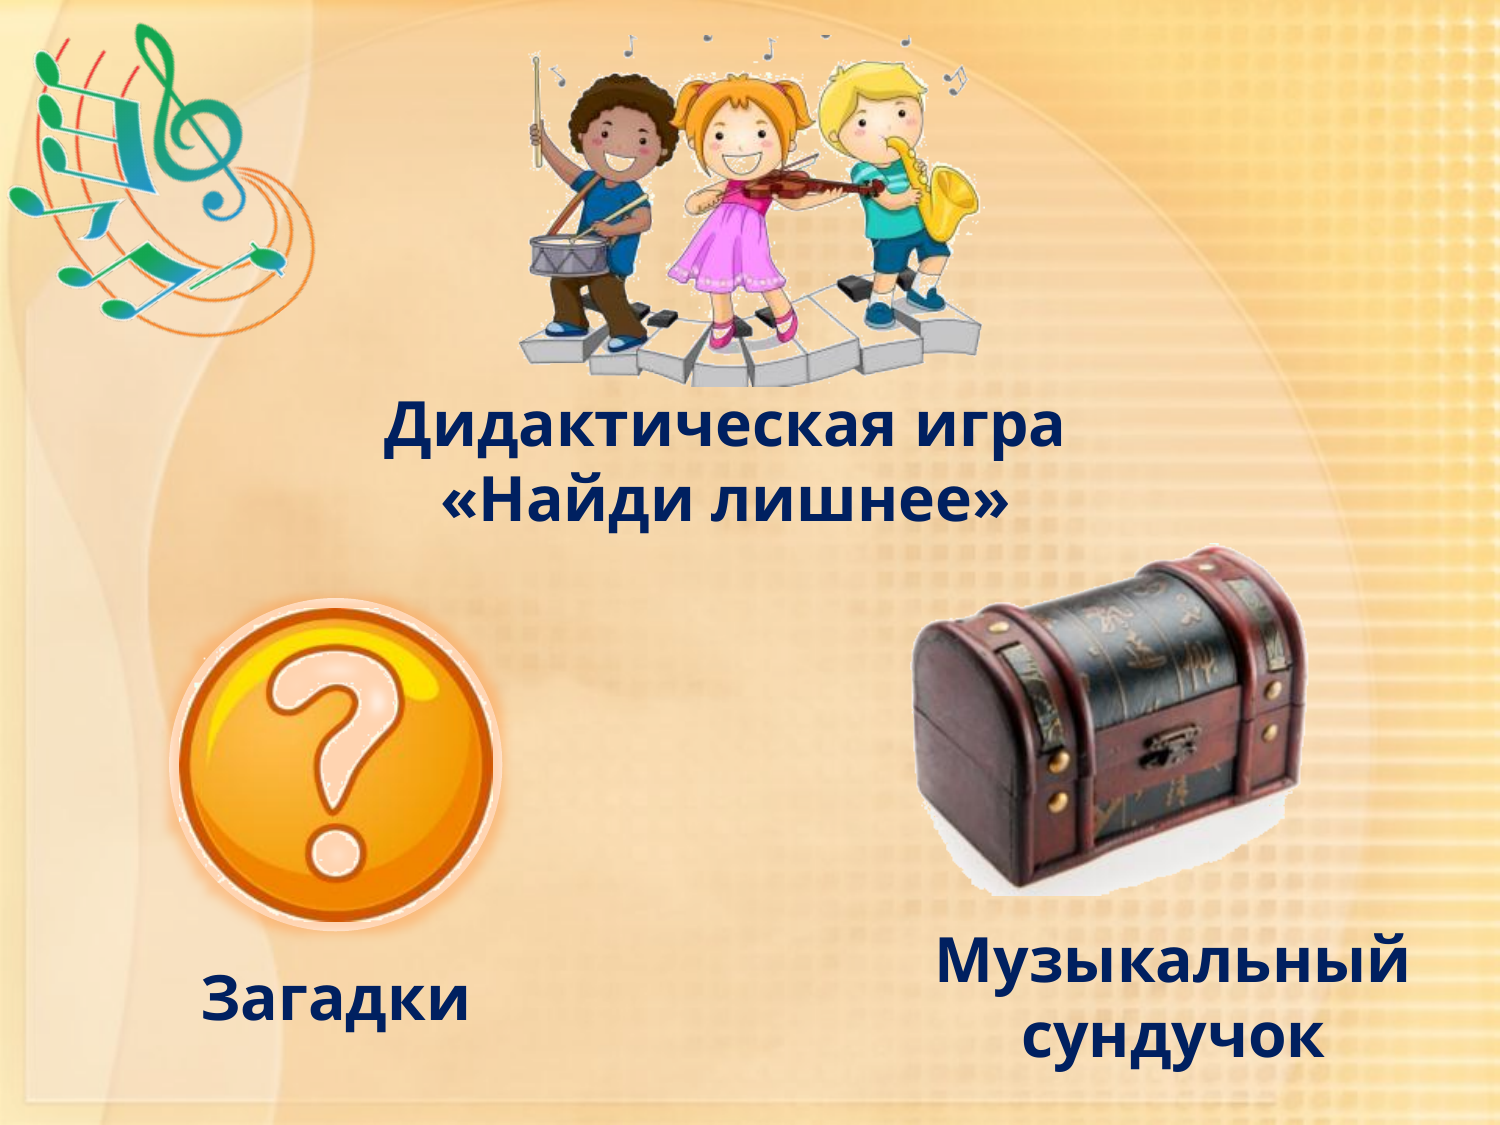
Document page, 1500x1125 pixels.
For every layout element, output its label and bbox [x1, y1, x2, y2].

text_box [341, 35, 1110, 544]
text_box [170, 599, 501, 1035]
picture [0, 0, 341, 408]
text_box [903, 543, 1444, 1080]
